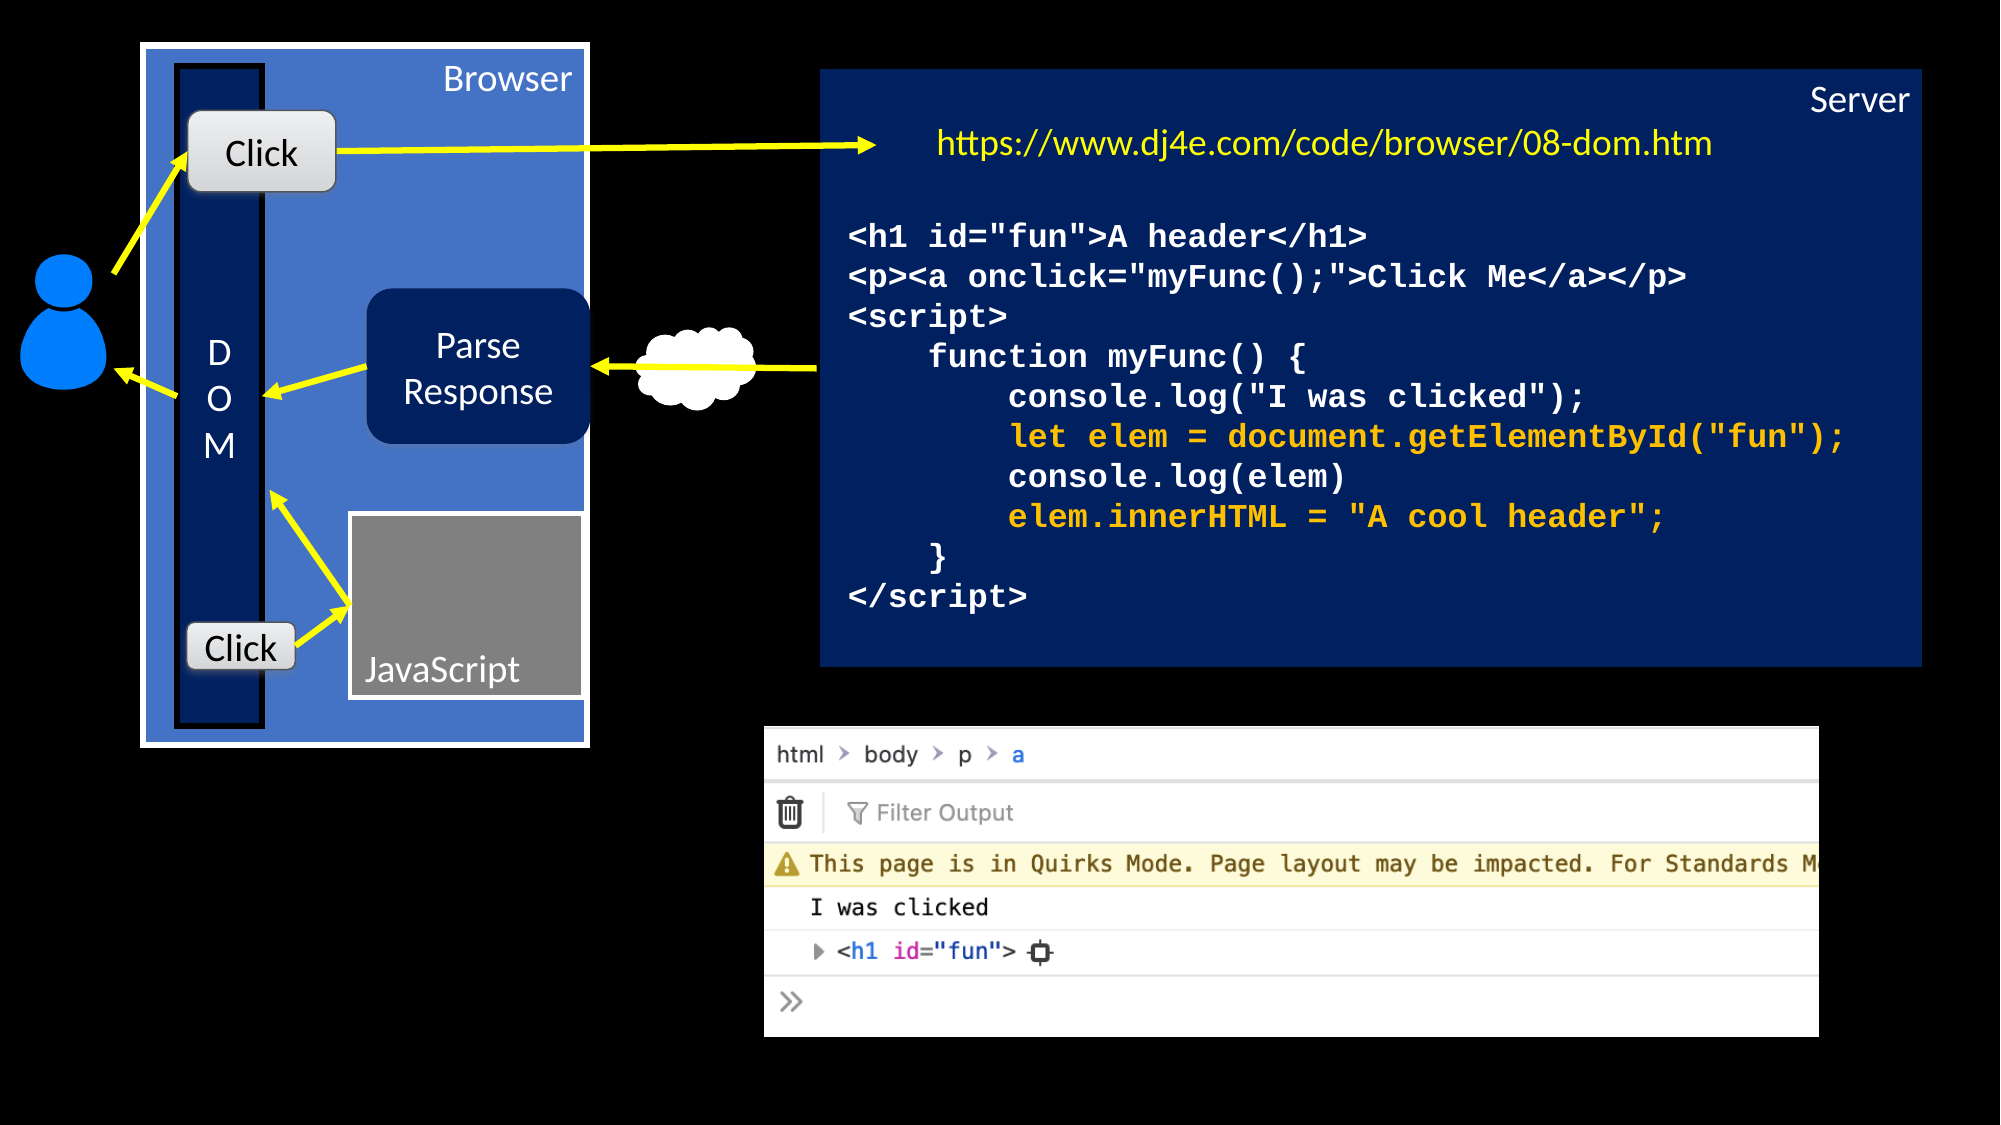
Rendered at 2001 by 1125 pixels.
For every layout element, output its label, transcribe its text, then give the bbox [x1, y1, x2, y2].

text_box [269, 489, 350, 606]
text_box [113, 368, 178, 397]
text_box Parse Response [366, 288, 591, 444]
picture [0, 242, 175, 424]
text_box Click [187, 110, 336, 192]
text_box Browser [263, 152, 588, 366]
text_box Click [186, 622, 296, 670]
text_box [335, 145, 877, 151]
text_box [634, 370, 757, 412]
text_box https://www.dj4e.com/code/browser/08-dom.htm [847, 110, 1729, 171]
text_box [261, 366, 367, 397]
text_box Browser [142, 44, 588, 151]
text_box JavaScript [349, 512, 584, 699]
text_box <h1 id="fun">A header</h1> <p><a onclick="myFunc();">Click Me</a></p> <script> function myFunc() { console.log("I was clicked"); let elem = document.getElementById("fun"); console.log(elem) elem.innerHTML = "A cool header"; } </script> [833, 207, 2000, 622]
text_box [634, 326, 757, 364]
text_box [295, 606, 350, 646]
text_box Server [816, 65, 1927, 671]
text_box D O M [176, 65, 263, 151]
picture [764, 726, 1819, 1037]
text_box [113, 151, 188, 274]
text_box D O M [176, 193, 263, 727]
text_box Browser [142, 397, 588, 746]
